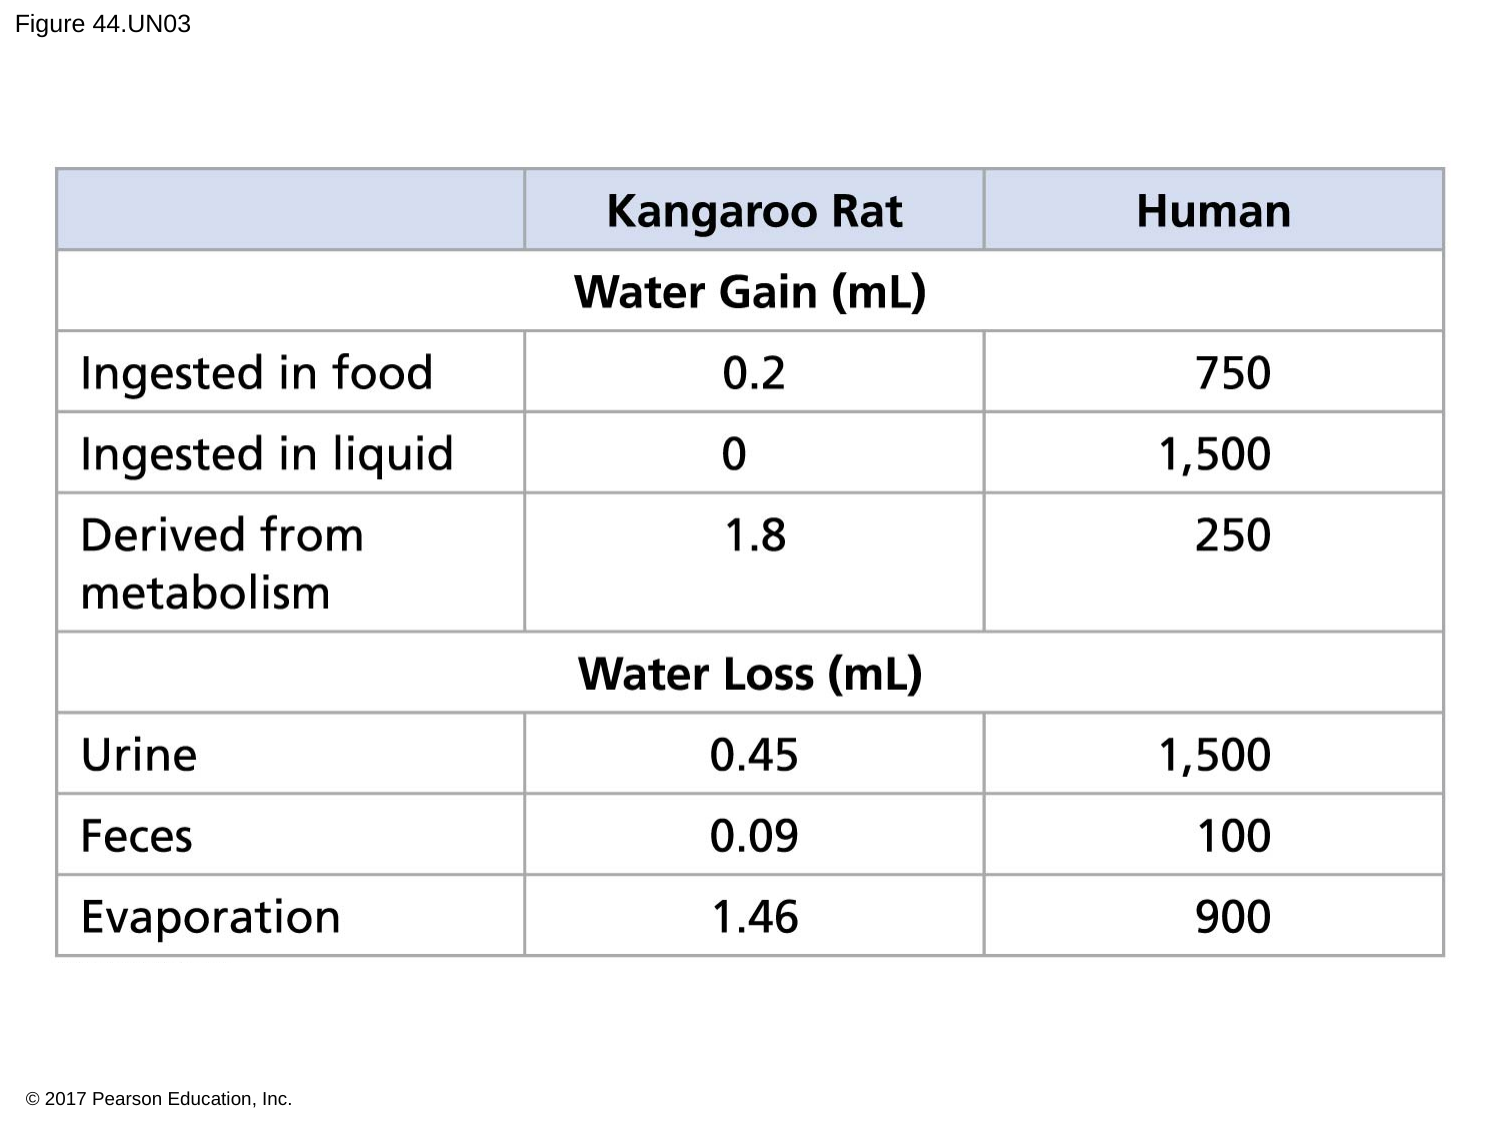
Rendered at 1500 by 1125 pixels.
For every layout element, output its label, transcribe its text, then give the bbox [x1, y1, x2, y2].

picture [48, 161, 1452, 964]
title Figure 44.UN03 [0, 0, 593, 57]
